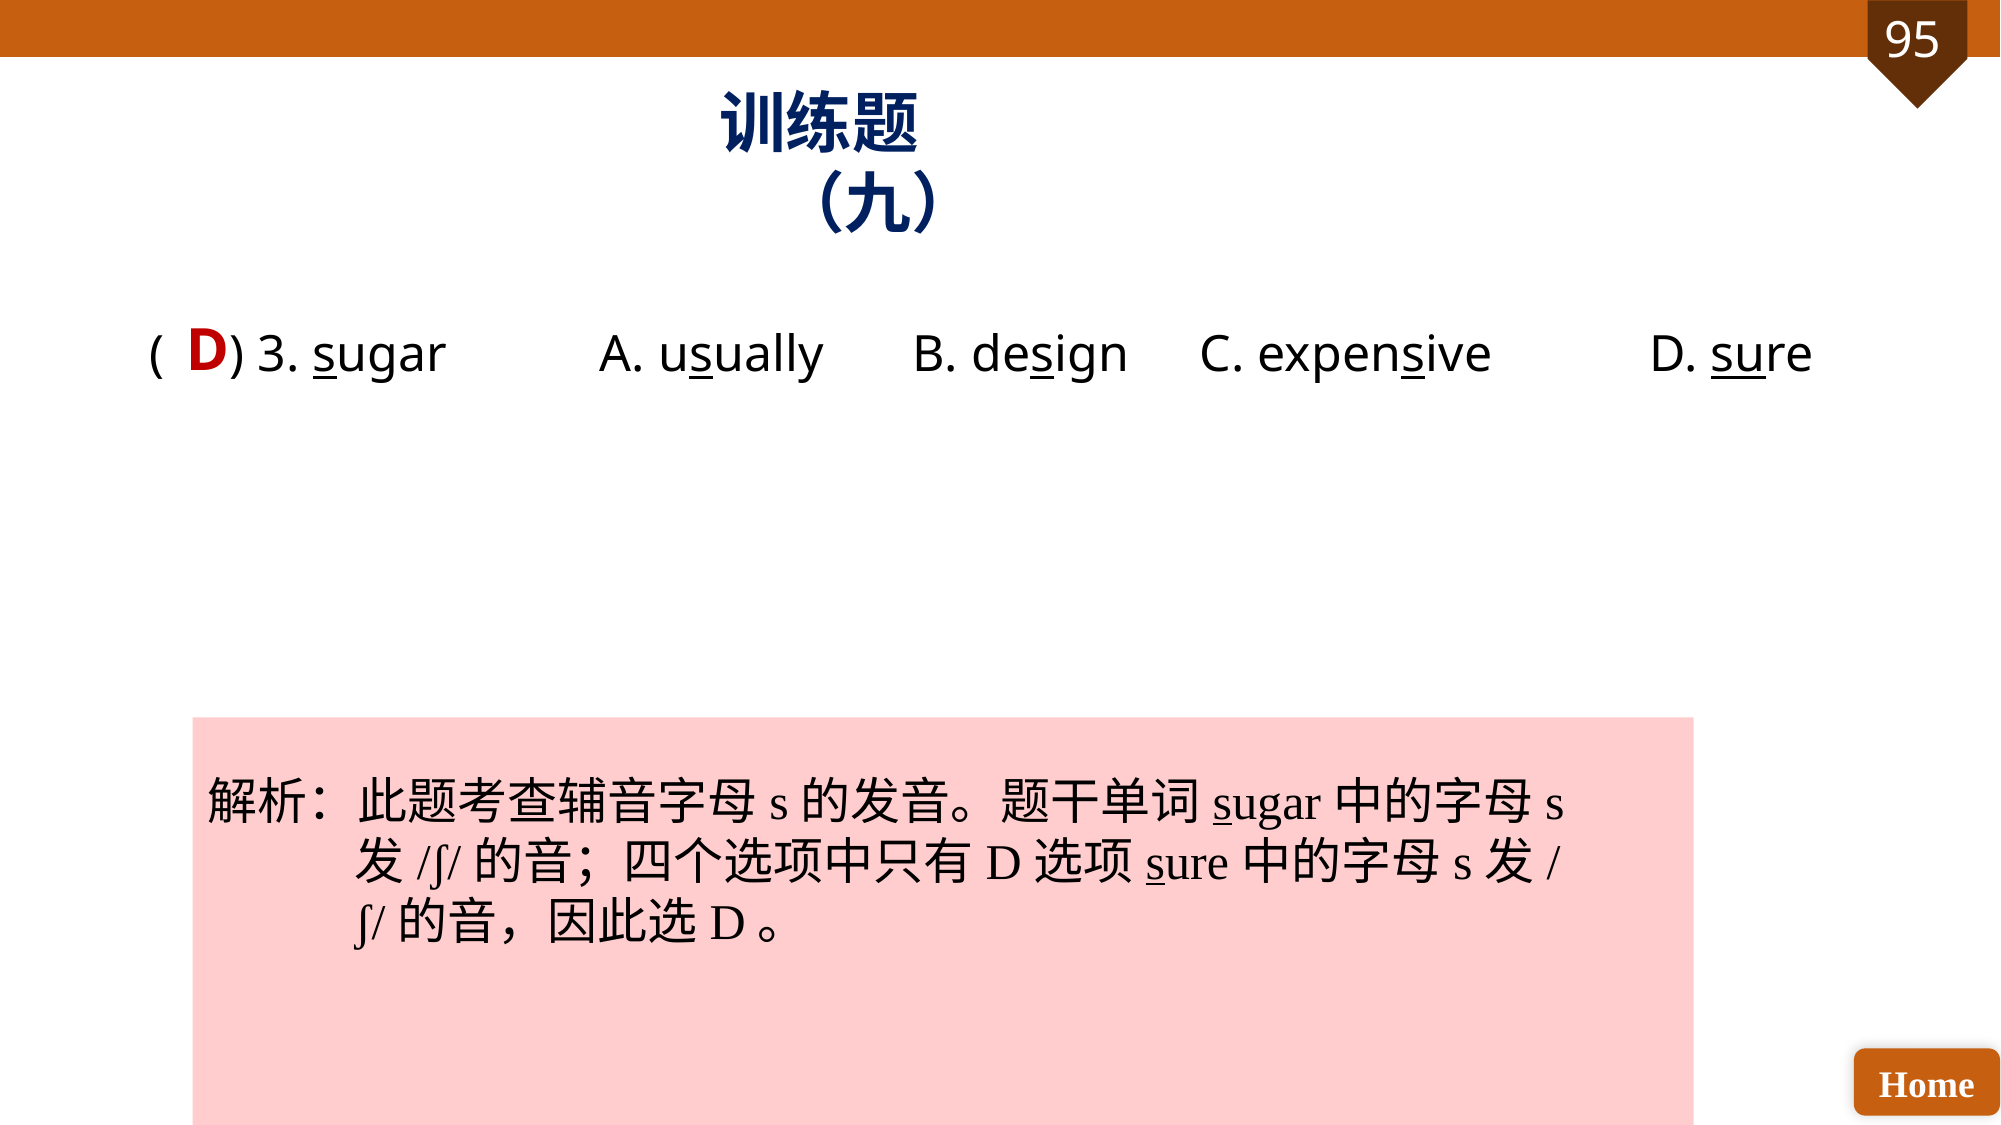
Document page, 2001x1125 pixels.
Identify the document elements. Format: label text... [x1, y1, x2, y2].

text_box [191, 716, 1695, 1125]
text_box D [171, 304, 244, 390]
text_box 训练题（九） [704, 73, 1096, 249]
text_box ( ) 3. sugar A. usually B. design C. expensive D. sure [135, 296, 1948, 390]
text_box 解析：此题考查辅音字母s的发音。题干单词sugar中的字母s发/ʃ/的音；四个选项中只有D选项sure中的字母s发/ʃ/的音，因此选D。 [192, 762, 1608, 957]
